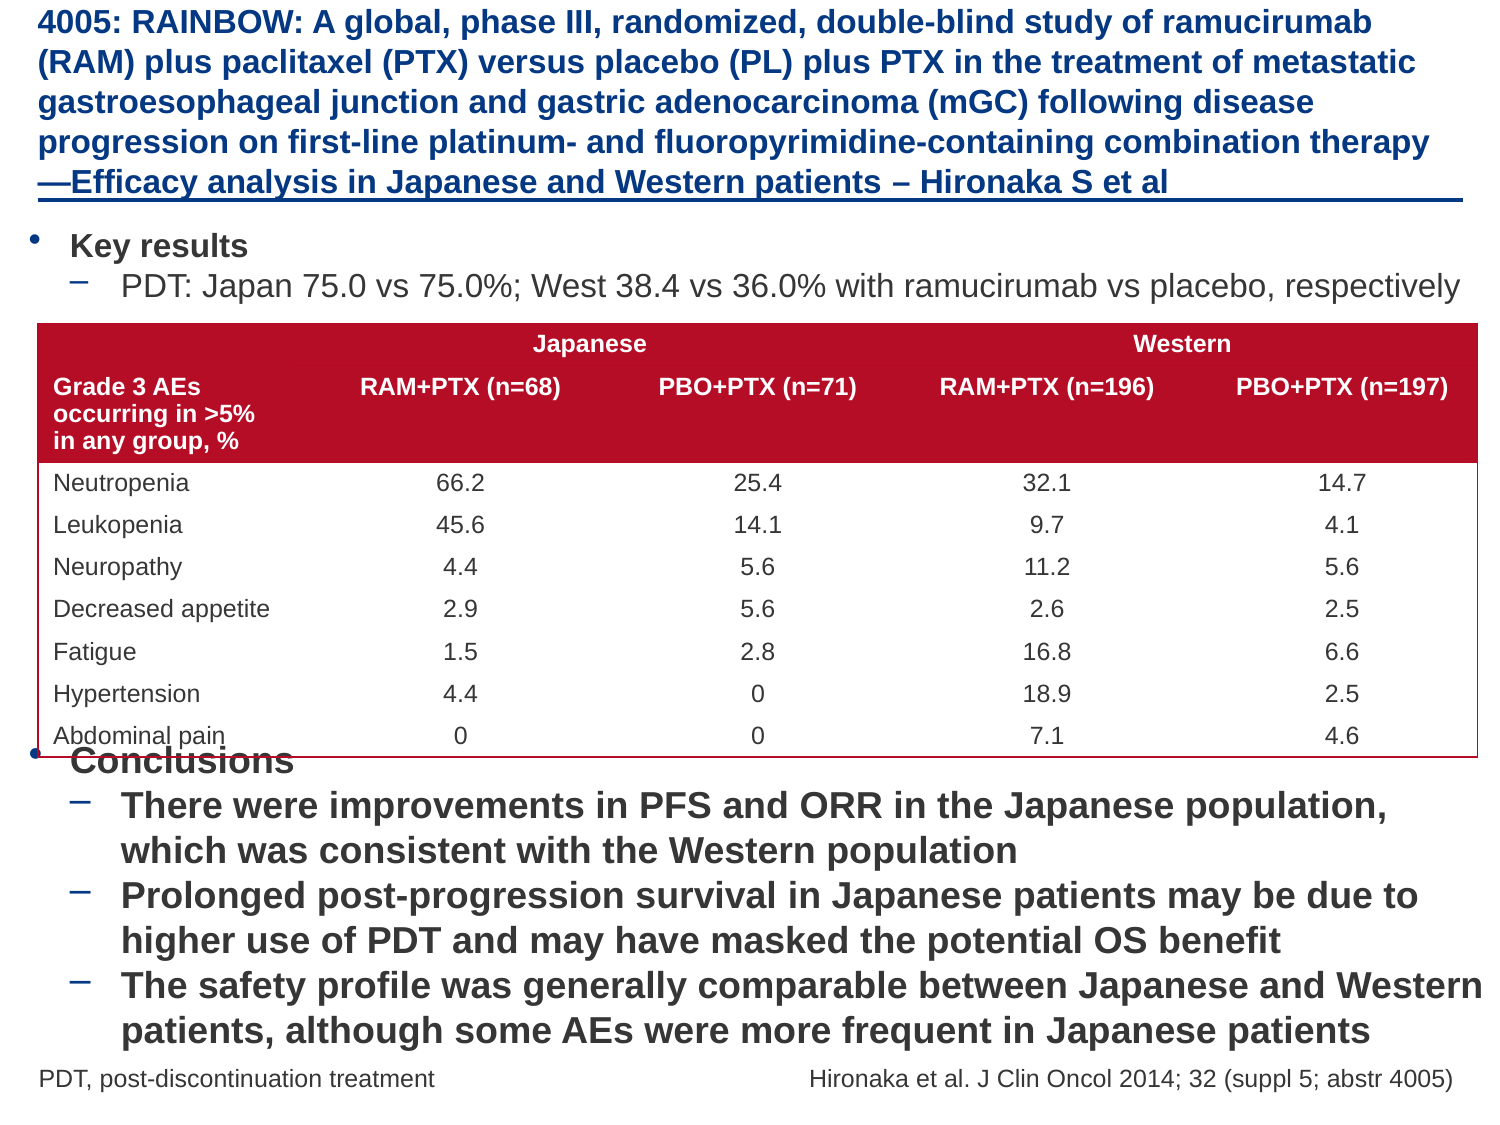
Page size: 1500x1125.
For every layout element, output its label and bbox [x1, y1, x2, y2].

text_box [808, 1062, 1456, 1093]
table_header [39, 324, 1477, 461]
text_box [38, 1062, 444, 1093]
table_cell [293, 366, 1477, 461]
title [37, 45, 1463, 200]
text_box [28, 216, 1492, 474]
table_cell [39, 463, 1477, 756]
